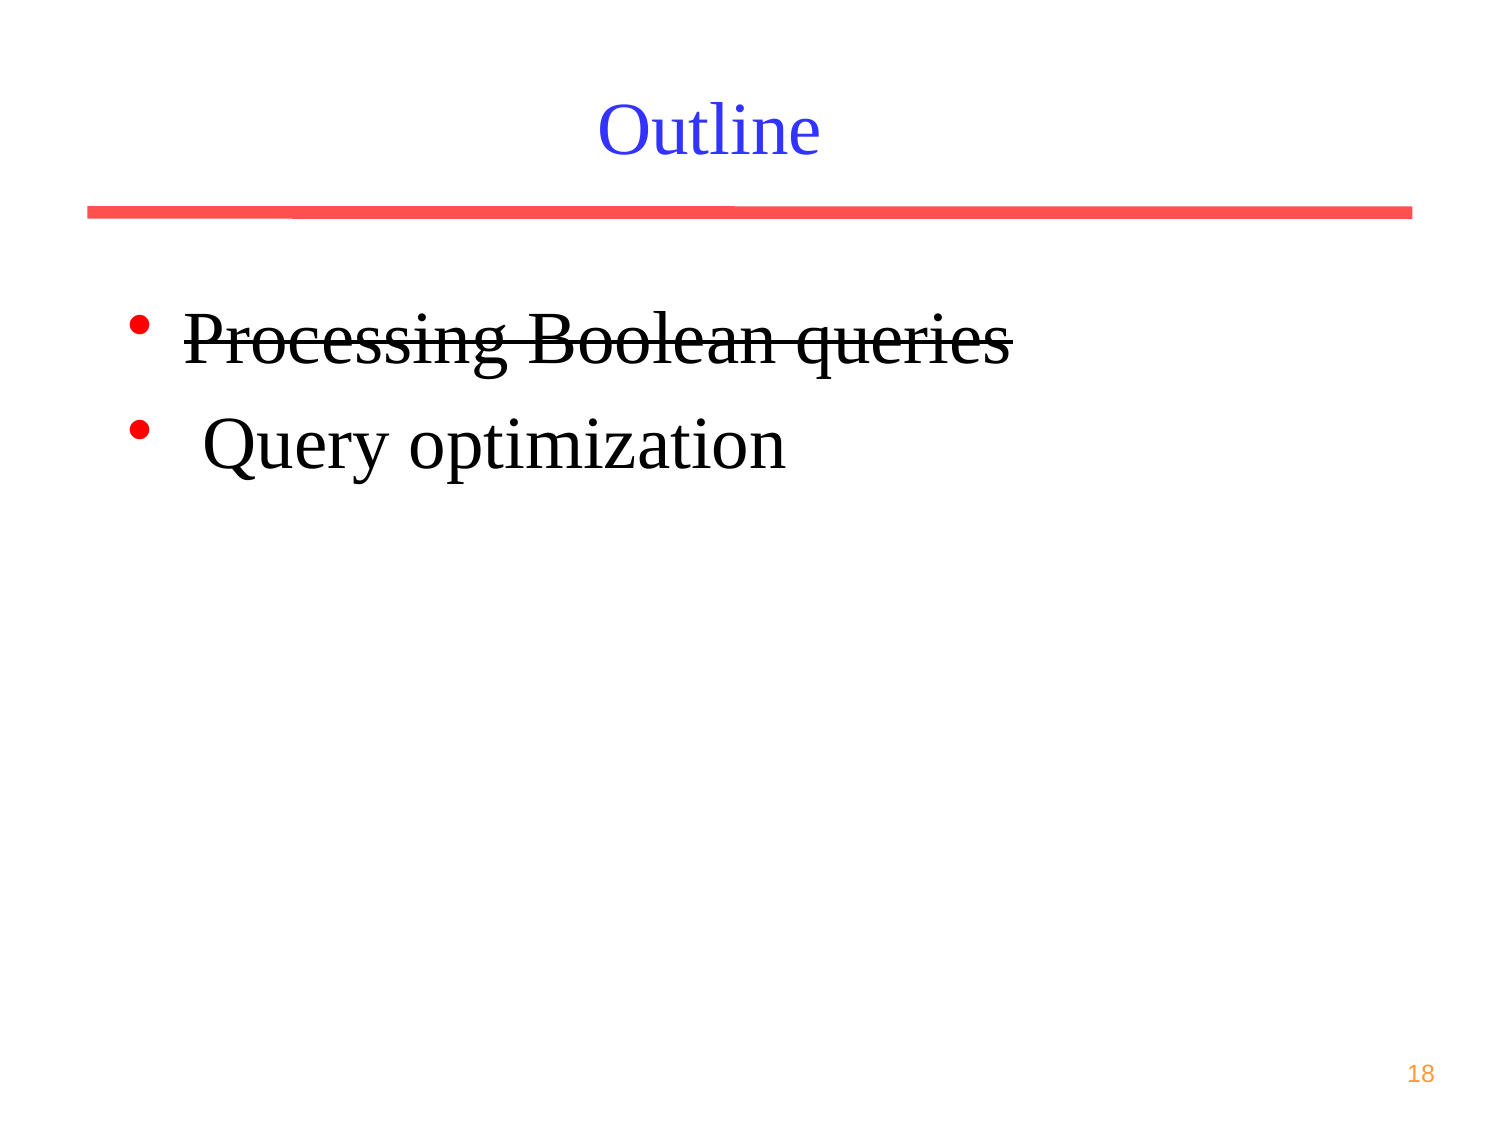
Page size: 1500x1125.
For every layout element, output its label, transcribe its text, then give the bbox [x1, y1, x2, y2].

title Outline [34, 16, 1385, 232]
slide_number 18 [1137, 1049, 1451, 1125]
text_box Processing Boolean queries Query optimization [112, 281, 1418, 1057]
